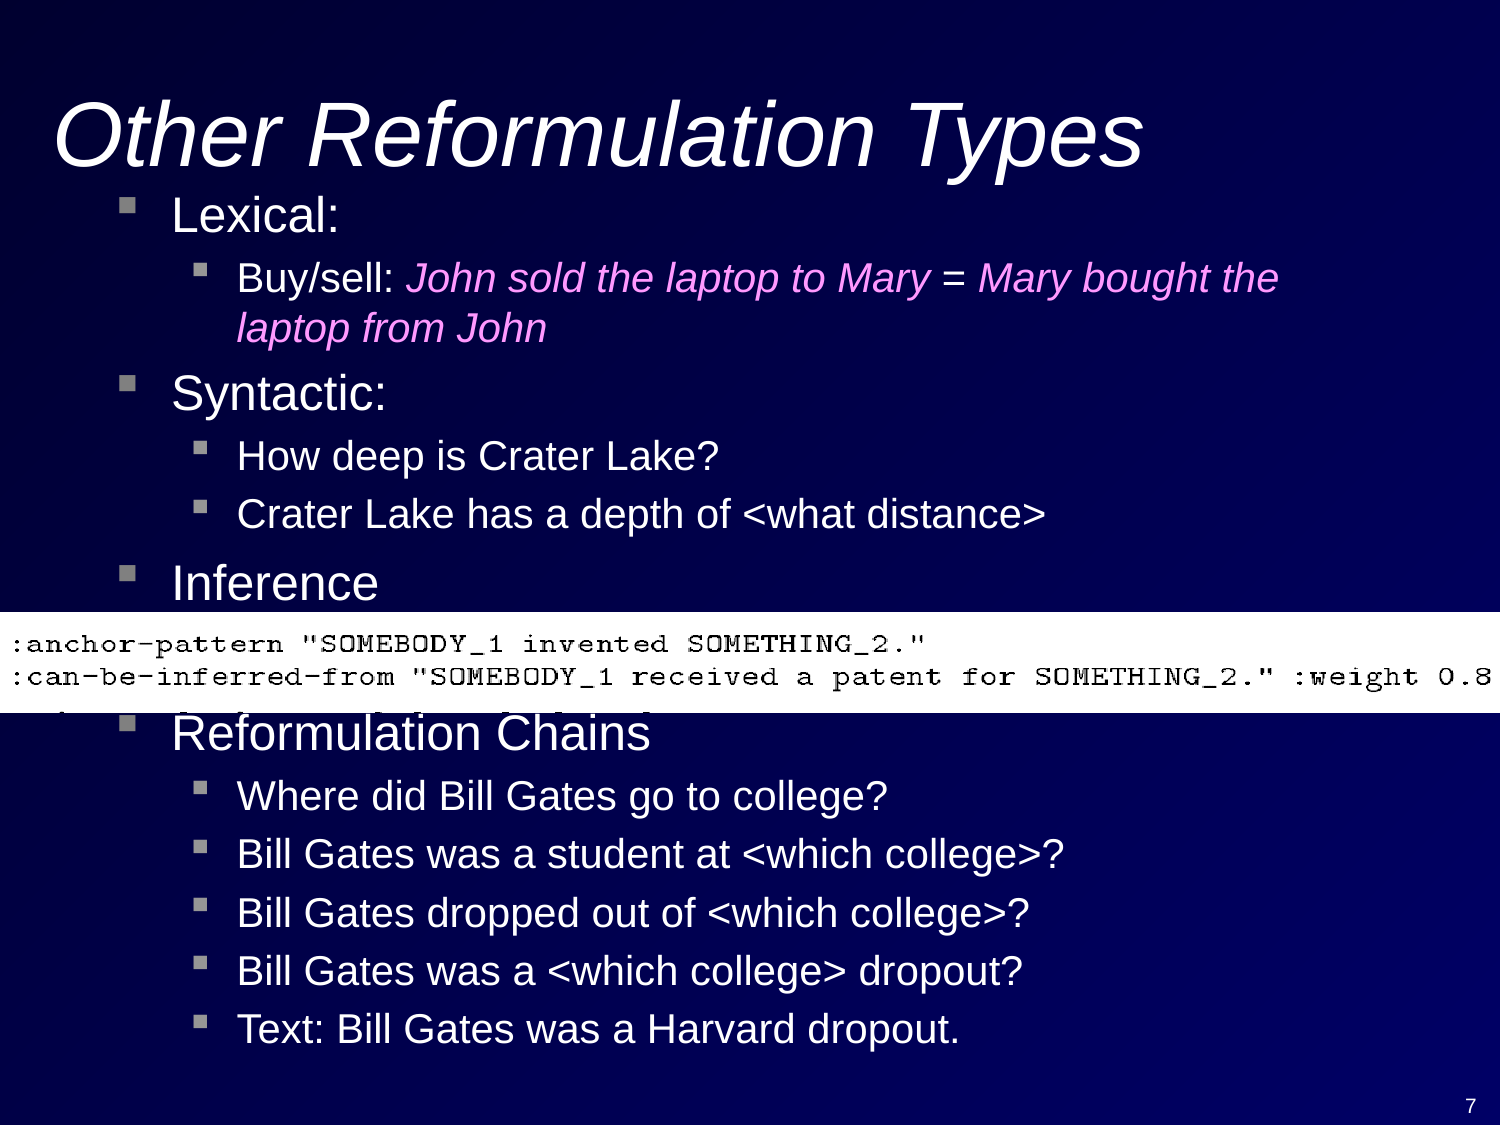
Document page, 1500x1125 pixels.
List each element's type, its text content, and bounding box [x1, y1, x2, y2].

list Lexical: Buy/sell: John sold the laptop to Mary = Mary bought the laptop from John Syntactic: How deep is Crater Lake? Crater Lake has a depth of <what distance> Inference Reformulation Chains Where did Bill Gates go to college? Bill Gates was a student at <which college>? Bill Gates dropped out of <which college>? Bill Gates was a <which college> dropout? Text: Bill Gates was a Harvard dropout. [99, 721, 1376, 851]
list Lexical: Buy/sell: John sold the laptop to Mary = Mary bought the laptop from John Syntactic: How deep is Crater Lake? Crater Lake has a depth of <what distance> Inference Reformulation Chains Where did Bill Gates go to college? Bill Gates was a student at <which college>? Bill Gates dropped out of <which college>? Bill Gates was a <which college> dropout? Text: Bill Gates was a Harvard dropout. [99, 174, 1376, 610]
picture [0, 612, 1500, 713]
title Other Reformulation Types [36, 24, 1313, 235]
